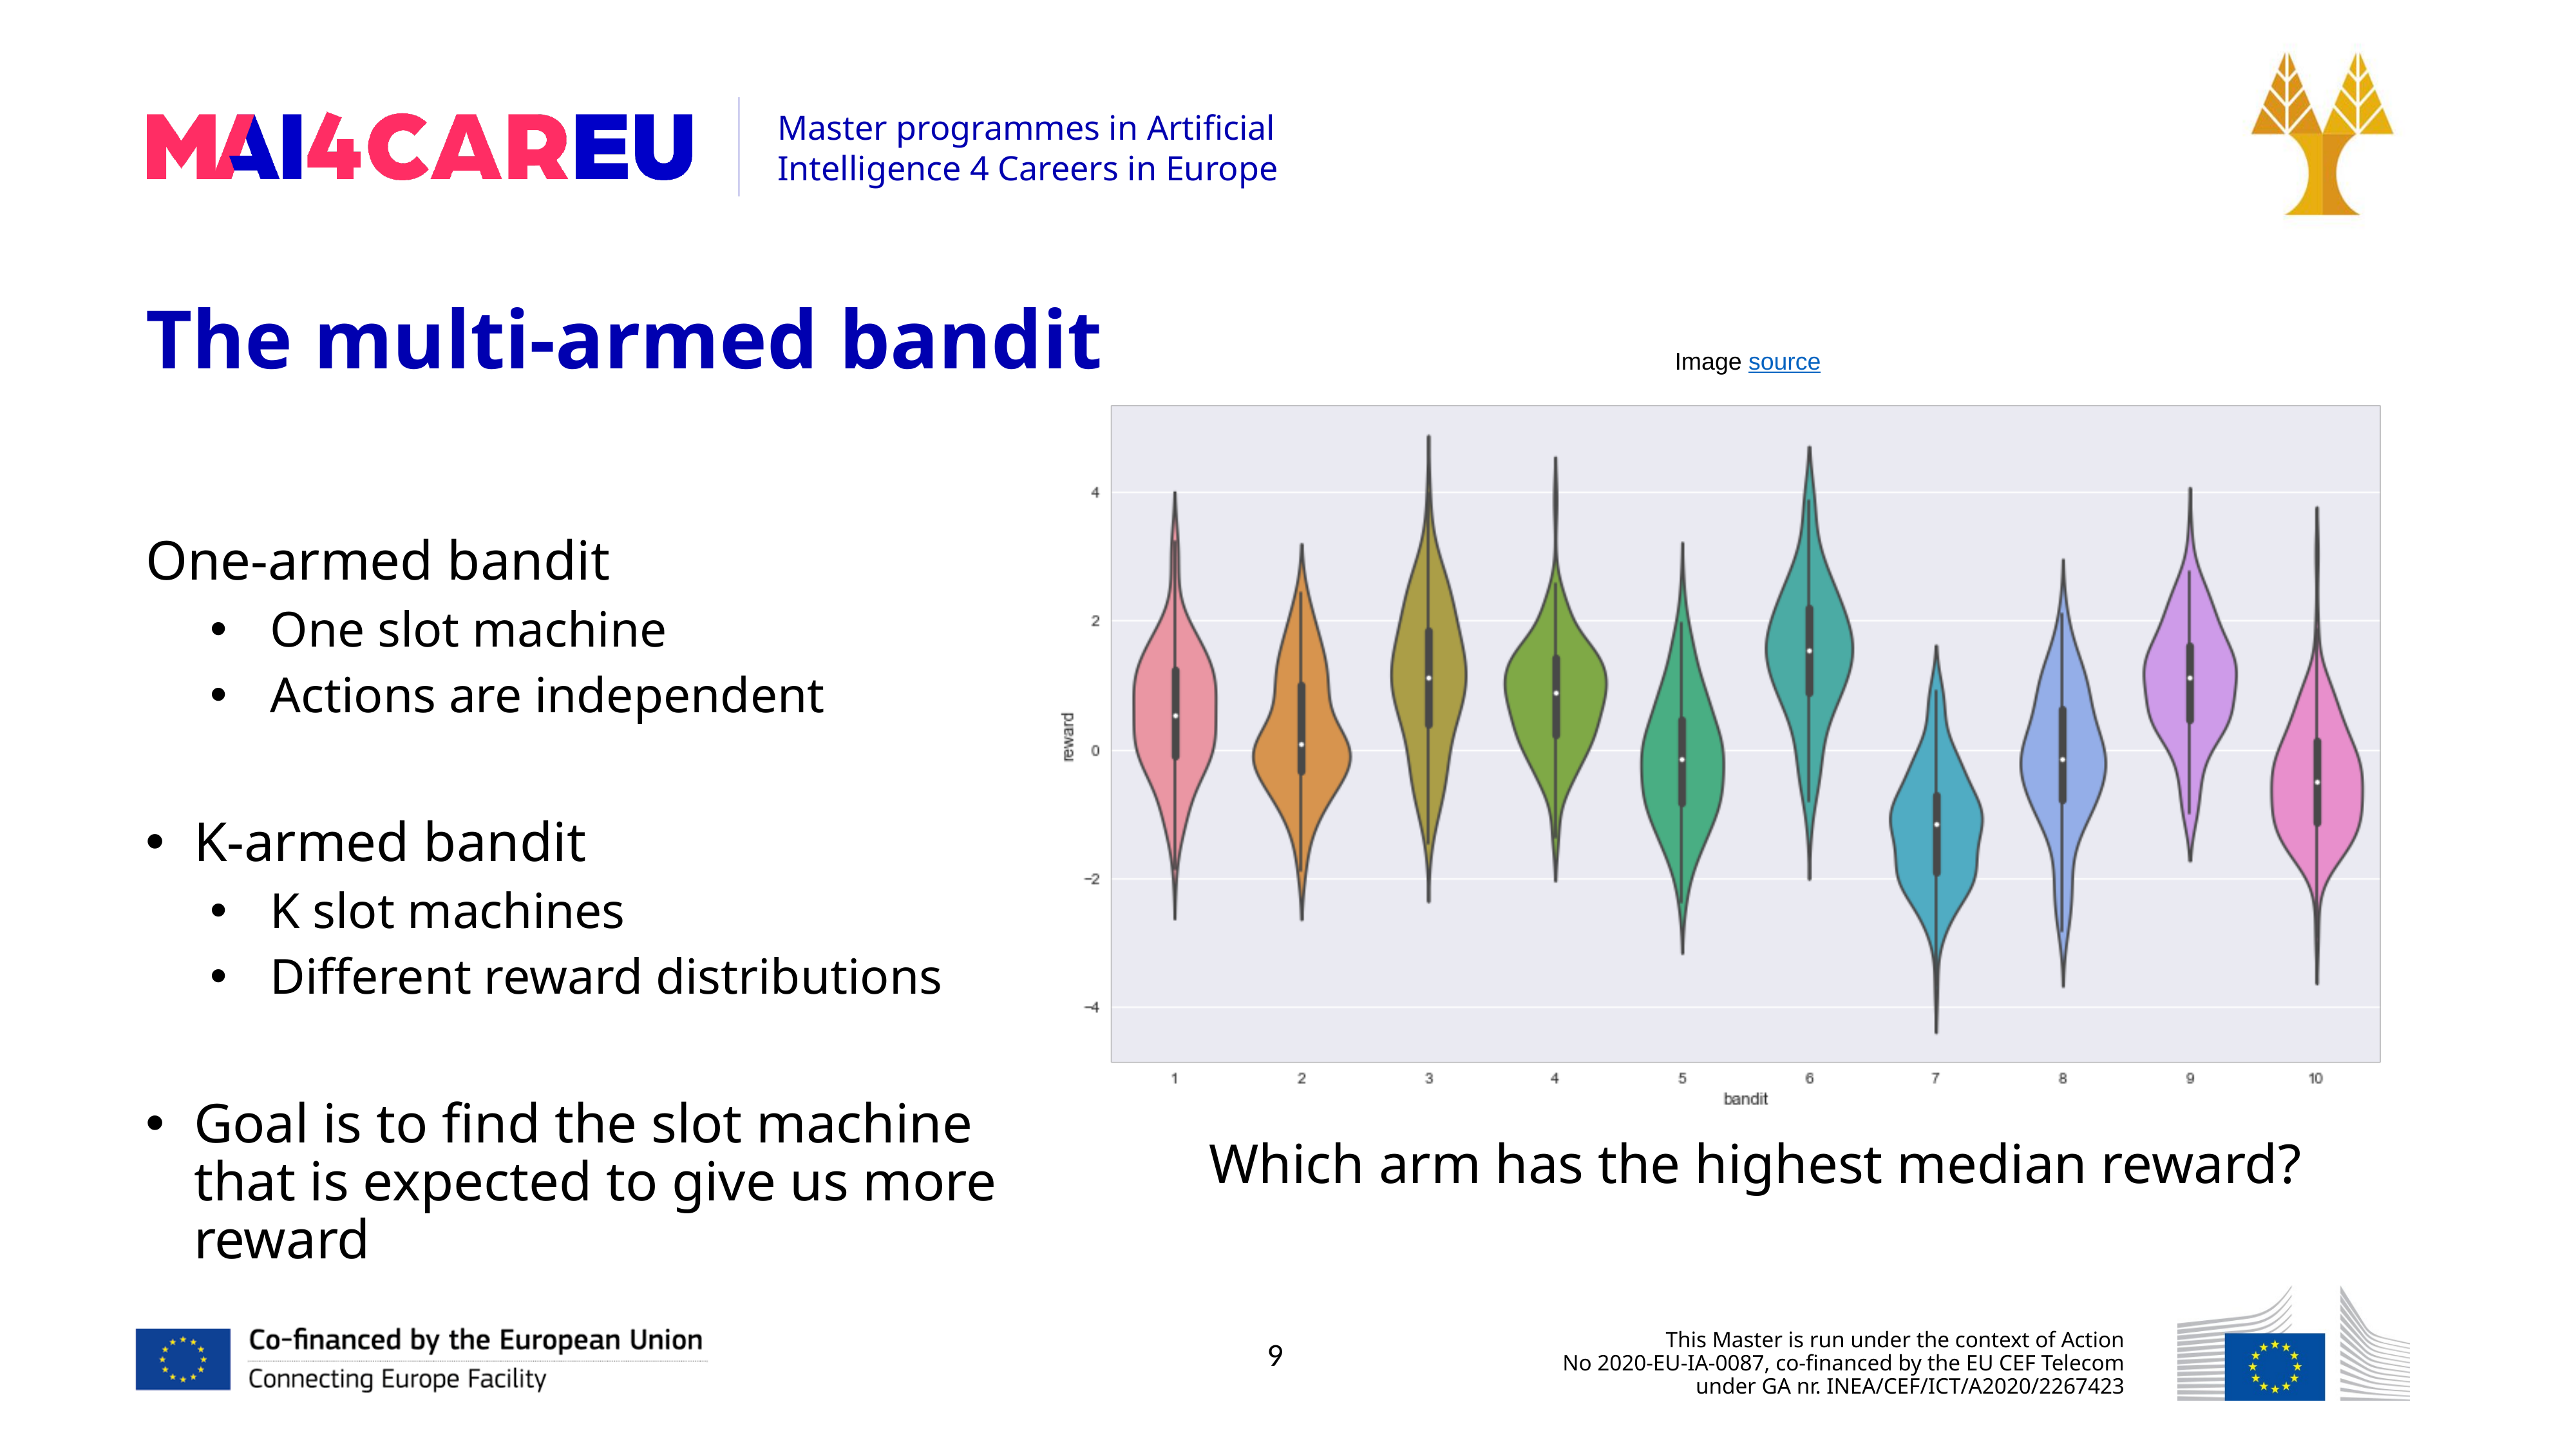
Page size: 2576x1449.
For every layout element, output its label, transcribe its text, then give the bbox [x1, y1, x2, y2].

slide_number 9 [1222, 1314, 1329, 1392]
text_box One-armed bandit One slot machine Actions are independent K-armed bandit K slot machines Different reward distributions Goal is to find the slot machine that is expected to give us more reward [136, 529, 1052, 1315]
text_box Which arm has the highest median reward? [1139, 1132, 2372, 1244]
picture [2177, 1285, 2410, 1401]
text_box Image source [1665, 341, 1866, 380]
picture [124, 1319, 713, 1399]
picture [147, 111, 692, 180]
list The multi-armed bandit [136, 286, 2417, 451]
picture [1051, 395, 2390, 1119]
picture [2216, 39, 2417, 238]
